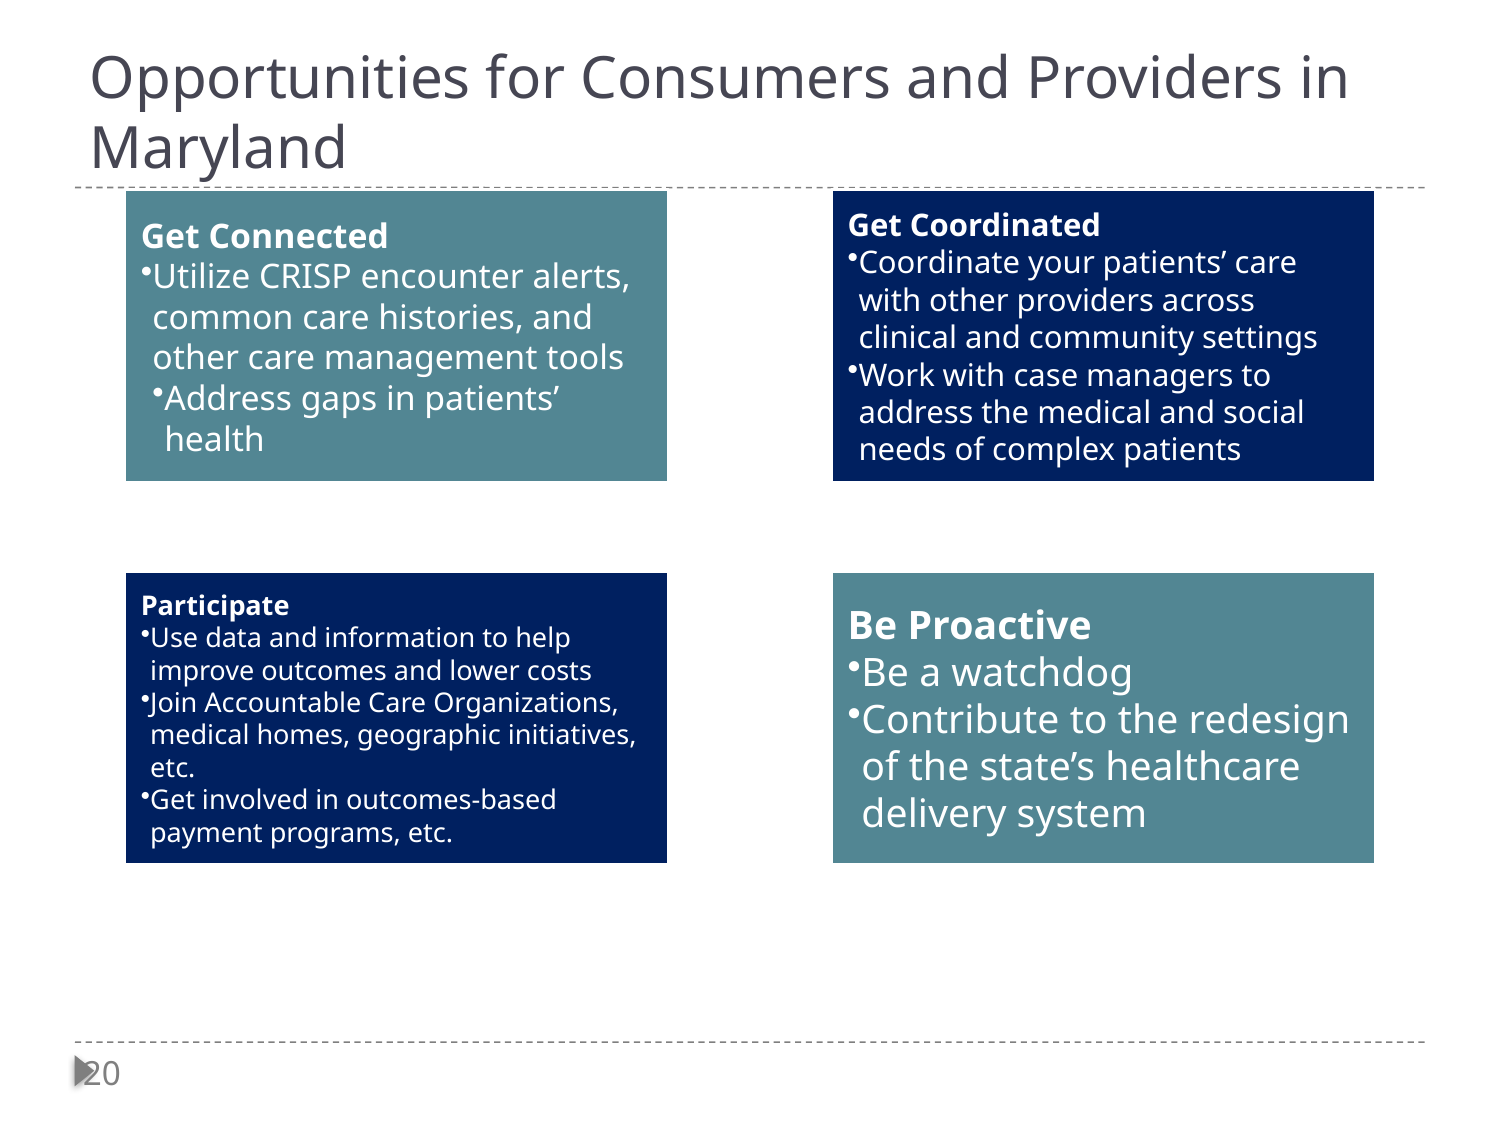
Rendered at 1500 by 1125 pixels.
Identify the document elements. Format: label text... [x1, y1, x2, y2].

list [124, 189, 1376, 1042]
title Opportunities for Consumers and Providers in Maryland [75, 24, 1425, 188]
